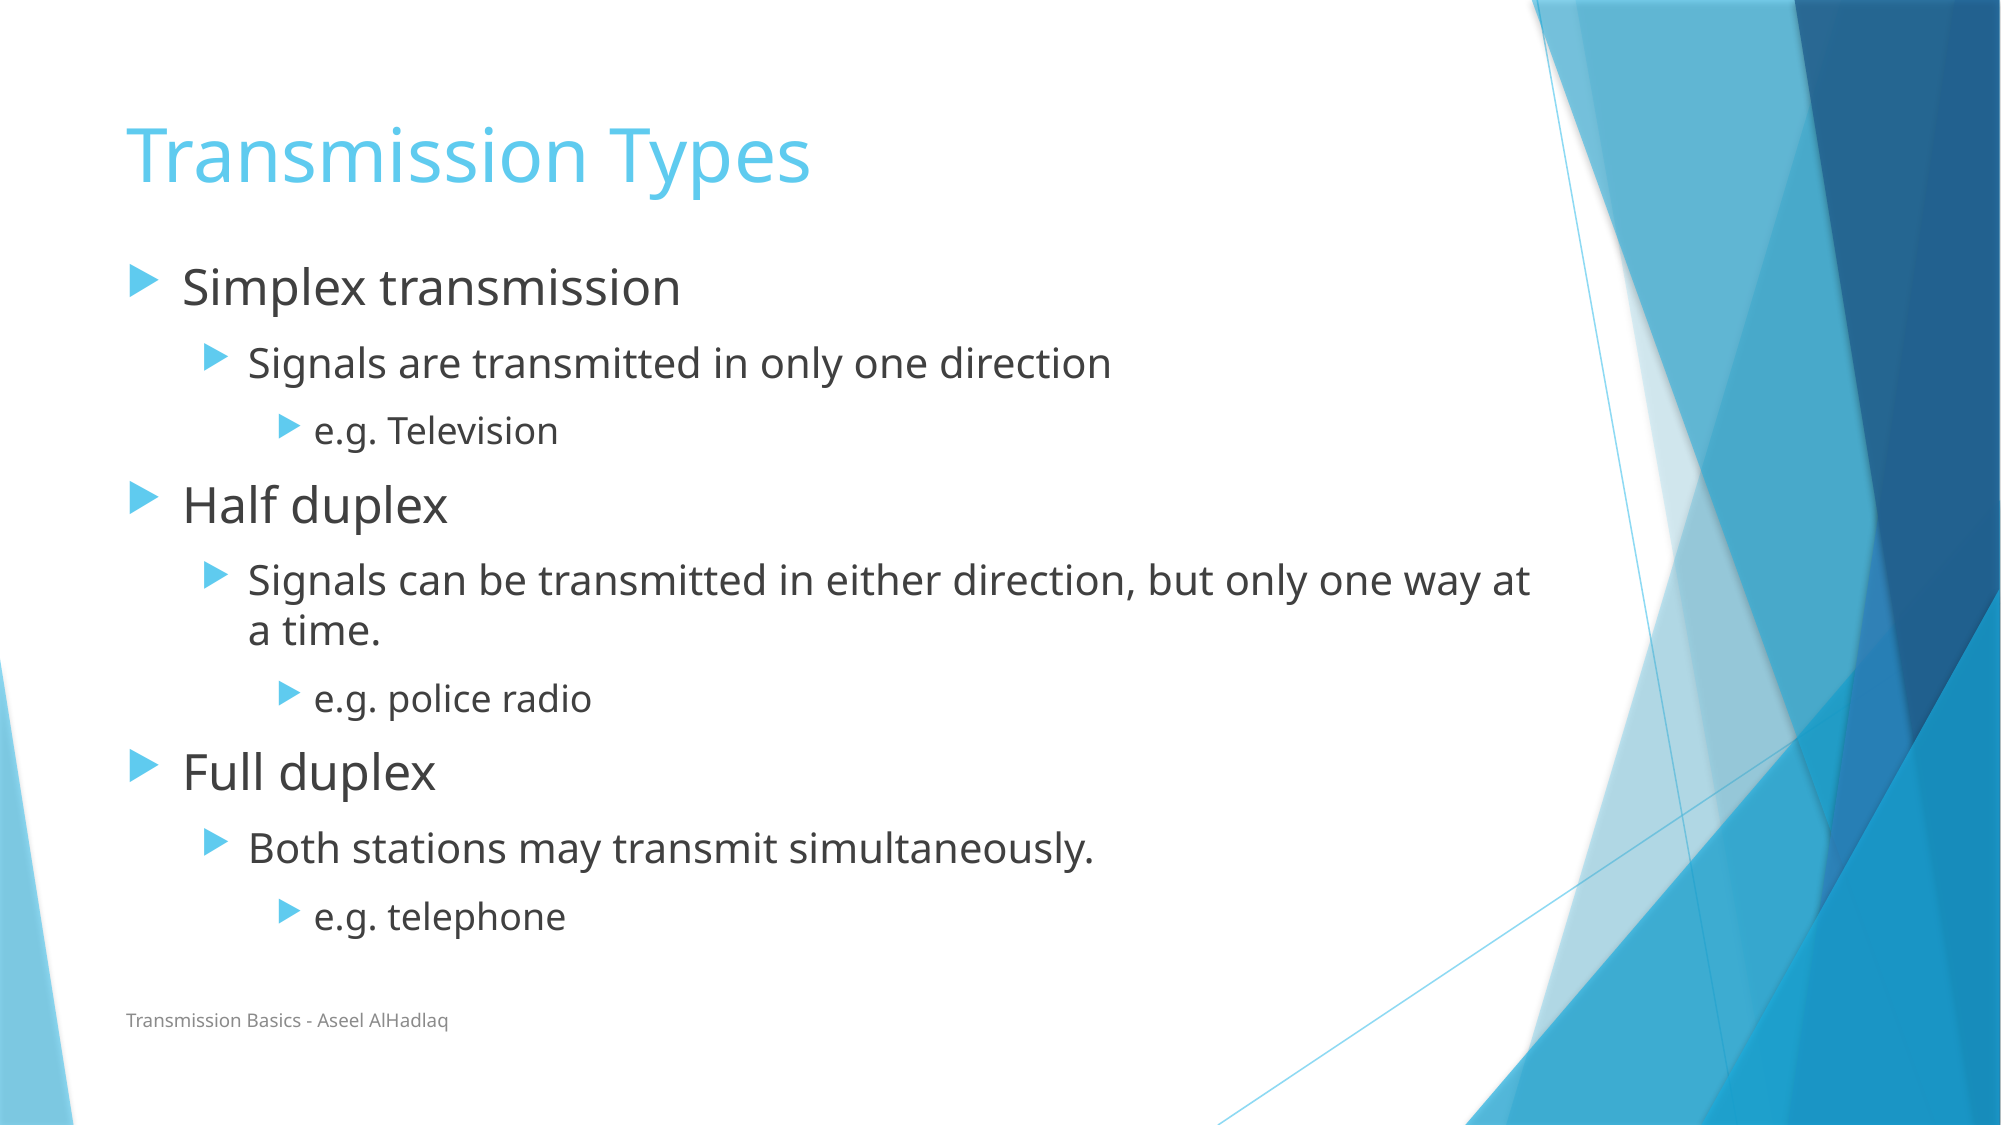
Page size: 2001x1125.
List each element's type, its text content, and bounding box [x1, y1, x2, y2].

list Simplex transmission Signals are transmitted in only one direction e.g. Television Half duplex Signals can be transmitted in either direction, but only one way at a time. e.g. police radio Full duplex Both stations may transmit simultaneously. e.g. telephone [111, 248, 1567, 992]
footer Transmission Basics - Aseel AlHadlaq [111, 991, 1145, 1051]
title Transmission Types [111, 99, 1522, 248]
